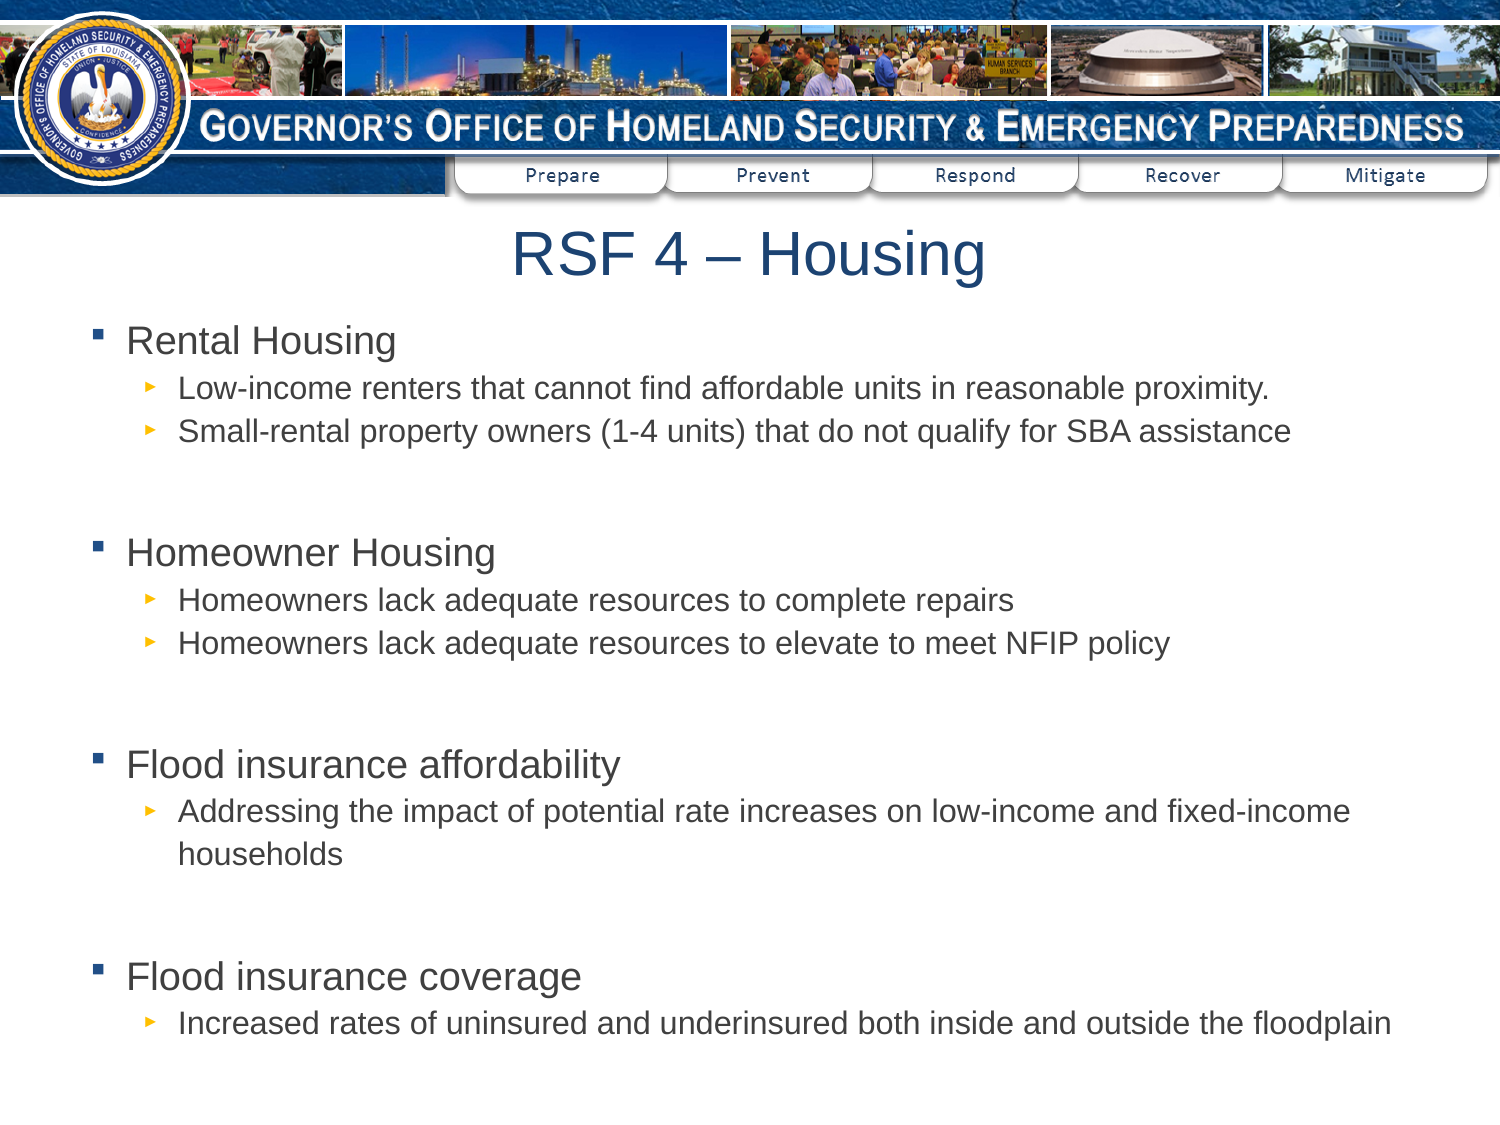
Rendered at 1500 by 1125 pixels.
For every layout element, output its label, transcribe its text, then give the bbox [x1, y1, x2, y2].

list Rental Housing Low-income renters that cannot find affordable units in reasonable proximity. Small-rental property owners (1-4 units) that do not qualify for SBA assistance Homeowner Housing Homeowners lack adequate resources to complete repairs Homeowners lack adequate resources to elevate to meet NFIP policy Flood insurance affordability Addressing the impact of potential rate increases on low-income and fixed-income households Flood insurance coverage Increased rates of uninsured and underinsured both inside and outside the floodplain [75, 303, 1425, 1075]
picture [0, 0, 1500, 198]
text_box RSF 4 – Housing [0, 198, 1500, 303]
